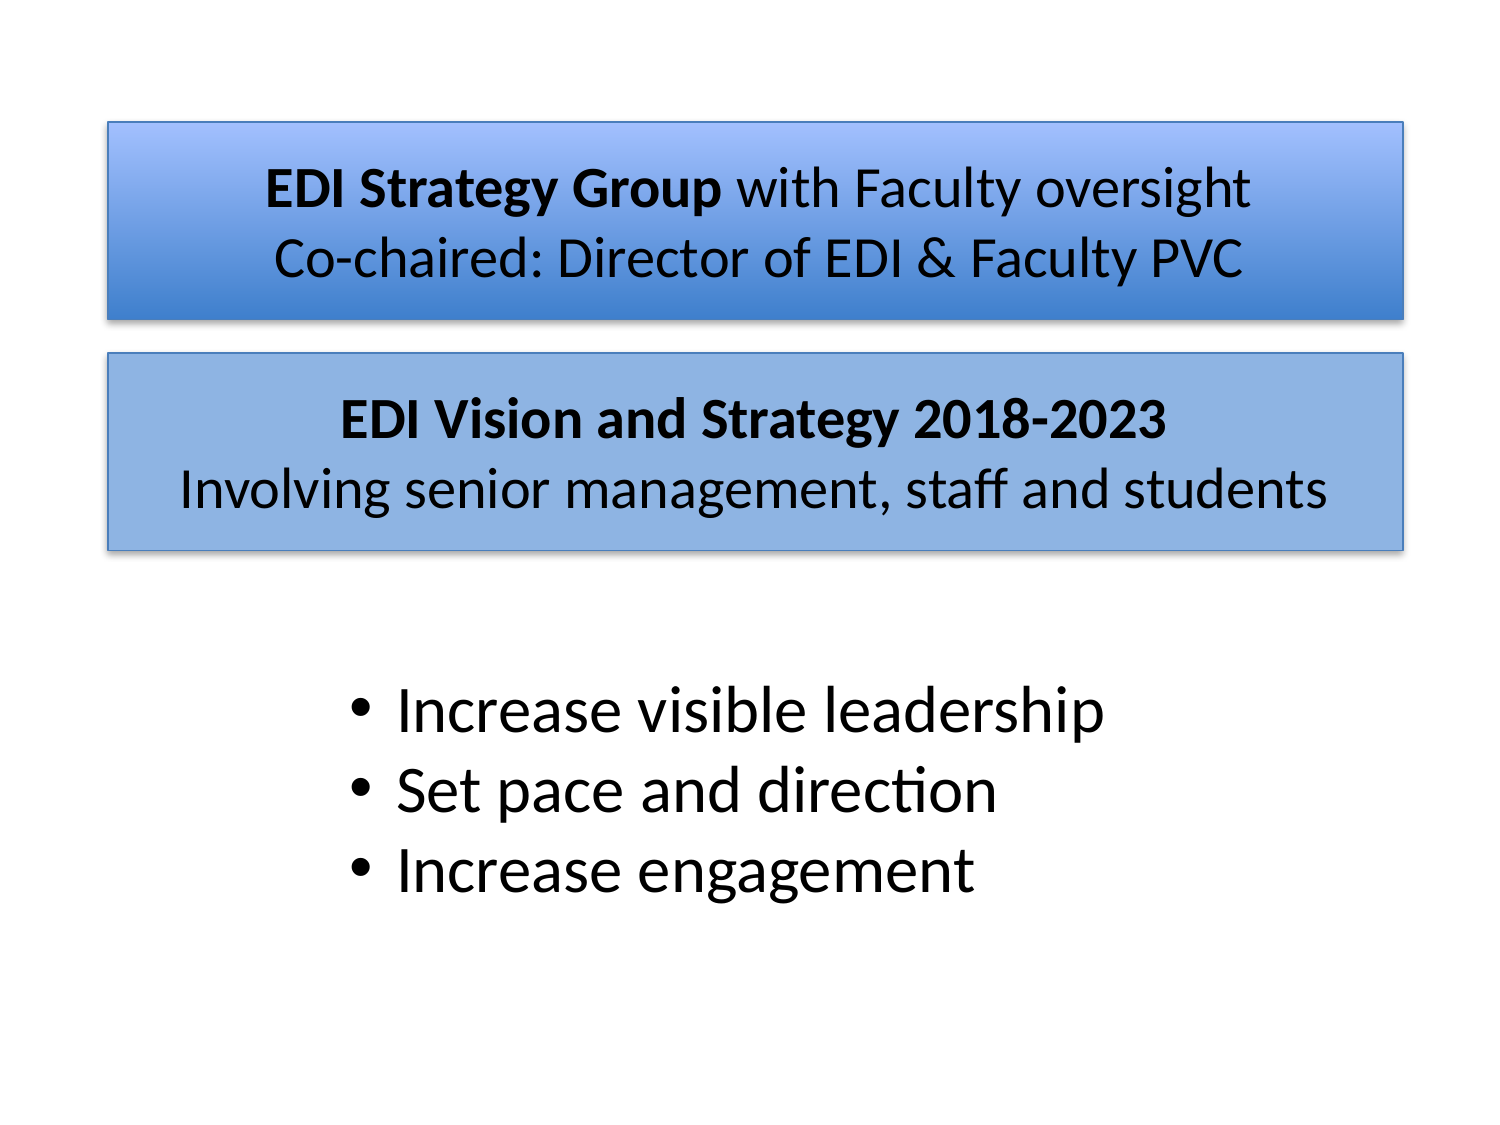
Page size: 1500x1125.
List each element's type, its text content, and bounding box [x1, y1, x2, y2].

text_box EDI Strategy Group with Faculty oversight Co-chaired: Director of EDI & Faculty PVC [250, 142, 1268, 297]
text_box [107, 121, 1404, 320]
text_box [107, 352, 1404, 551]
text_box EDI Vision and Strategy 2018-2023 Involving senior management, staff and students [165, 373, 1344, 528]
text_box Increase visible leadership Set pace and direction Increase engagement [334, 658, 1121, 914]
